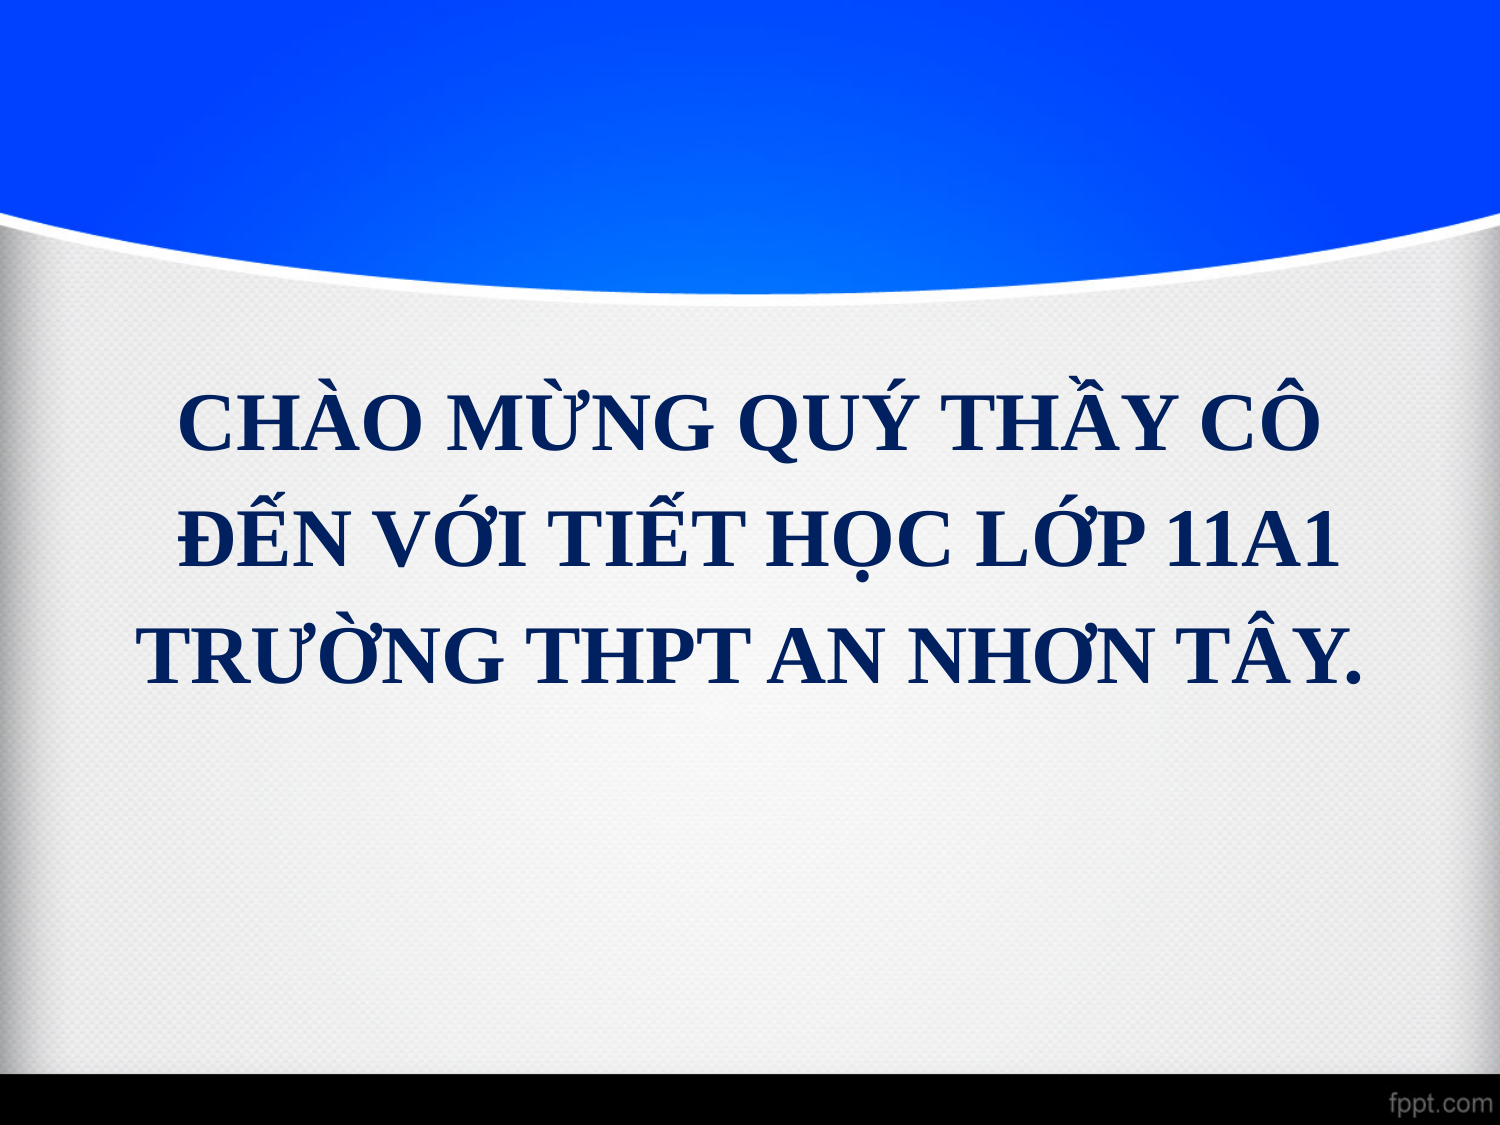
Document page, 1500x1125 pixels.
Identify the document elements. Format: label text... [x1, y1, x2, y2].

picture [0, 0, 1500, 1125]
list CHÀO MỪNG QUÝ THẦY CÔ ĐẾN VỚI TIẾT HỌC LỚP 11A1 TRƯỜNG THPT AN NHƠN TÂY. [75, 262, 1425, 1005]
